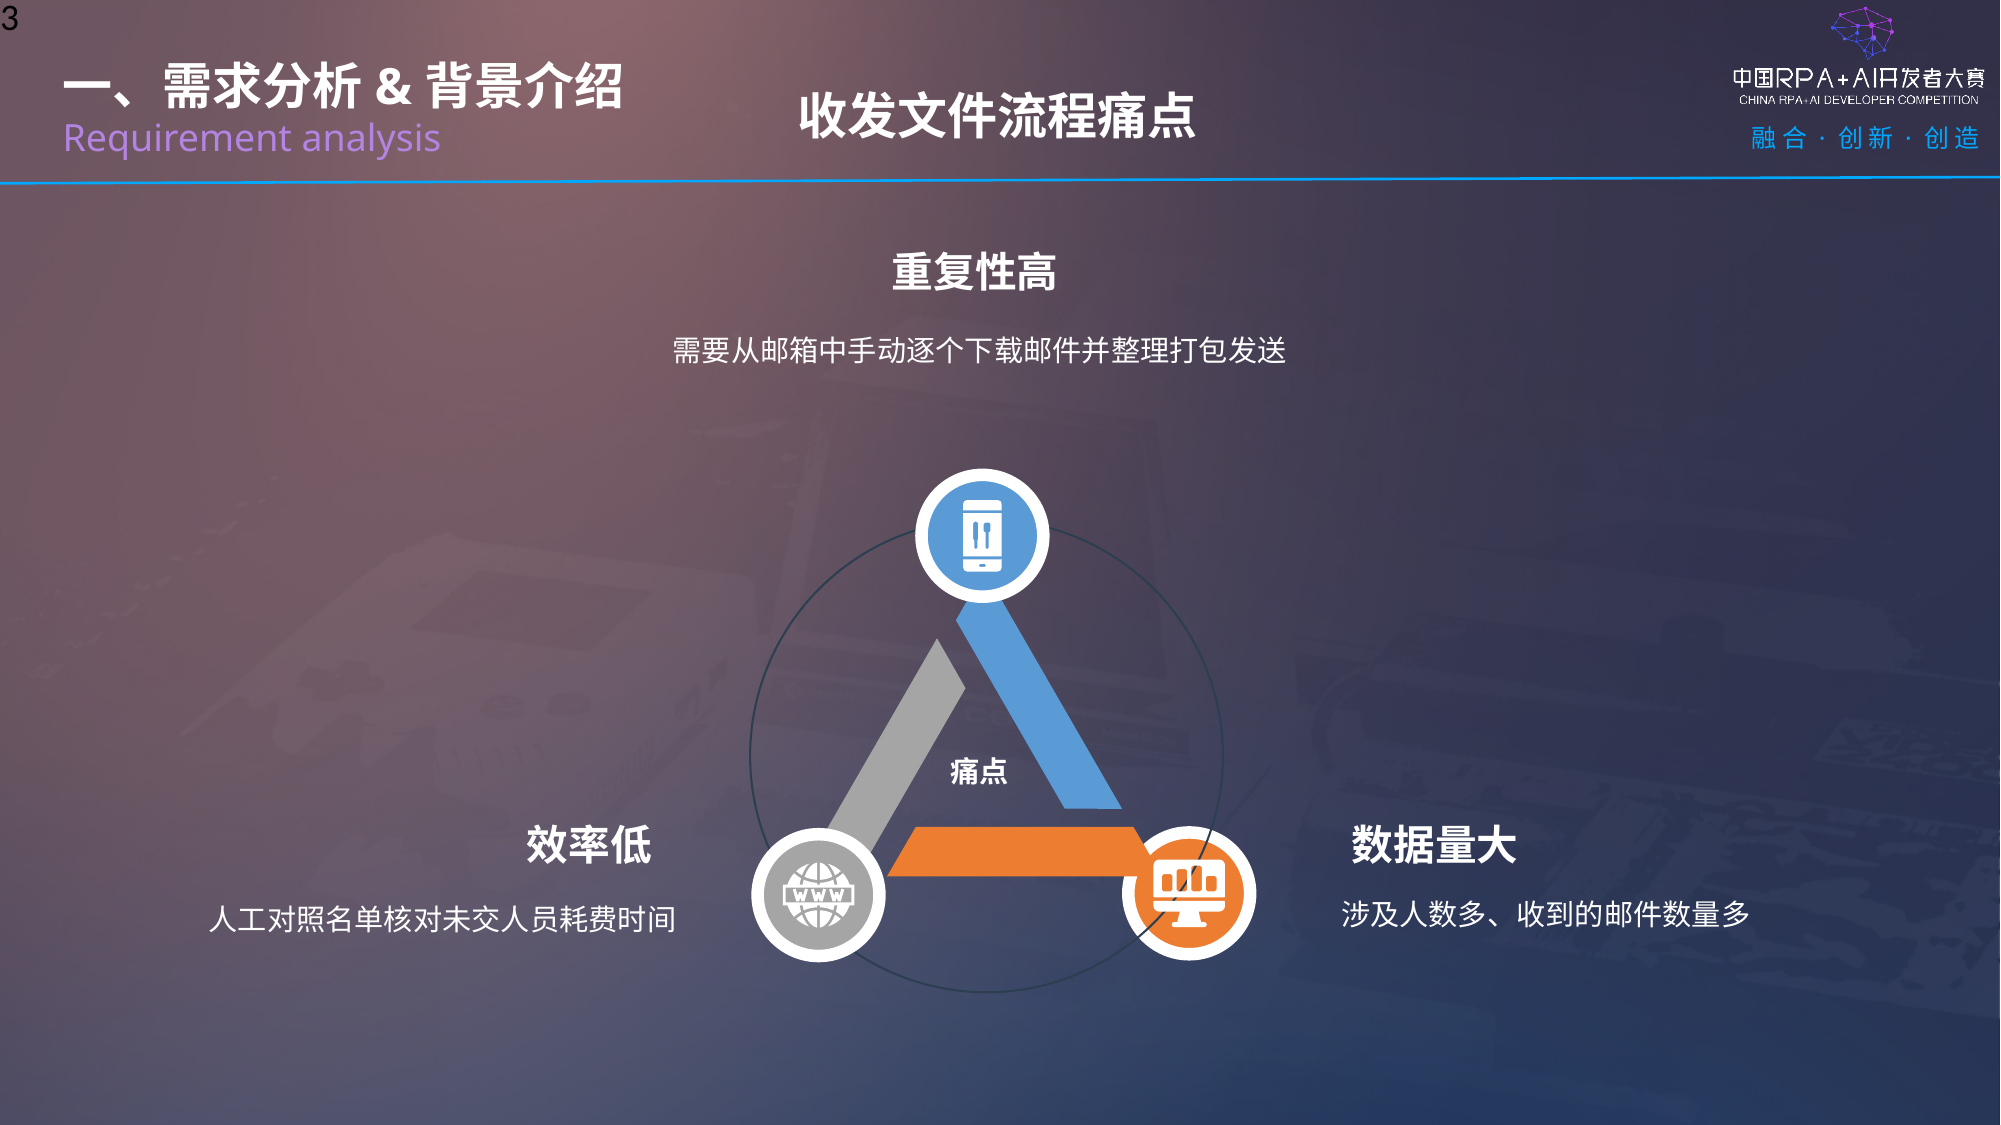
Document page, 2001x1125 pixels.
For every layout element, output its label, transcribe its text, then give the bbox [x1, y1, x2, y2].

text_box 人工对照名单核对未交人员耗费时间 [168, 876, 692, 944]
text_box 效率低 [41, 815, 652, 872]
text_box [750, 474, 1251, 993]
text_box 数据量大 [1351, 815, 1962, 872]
text_box 收发文件流程痛点 [782, 46, 1560, 152]
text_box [0, 177, 2000, 184]
picture [0, 0, 2001, 177]
text_box 涉及人数多、收到的邮件数量多 [1326, 871, 1868, 939]
text_box 重复性高 [669, 242, 1281, 300]
picture [0, 184, 2000, 1125]
text_box 需要从邮箱中手动逐个下载邮件并整理打包发送 [643, 307, 1316, 375]
text_box 一、需求分析&背景介绍 Requirement analysis [47, 46, 1408, 167]
